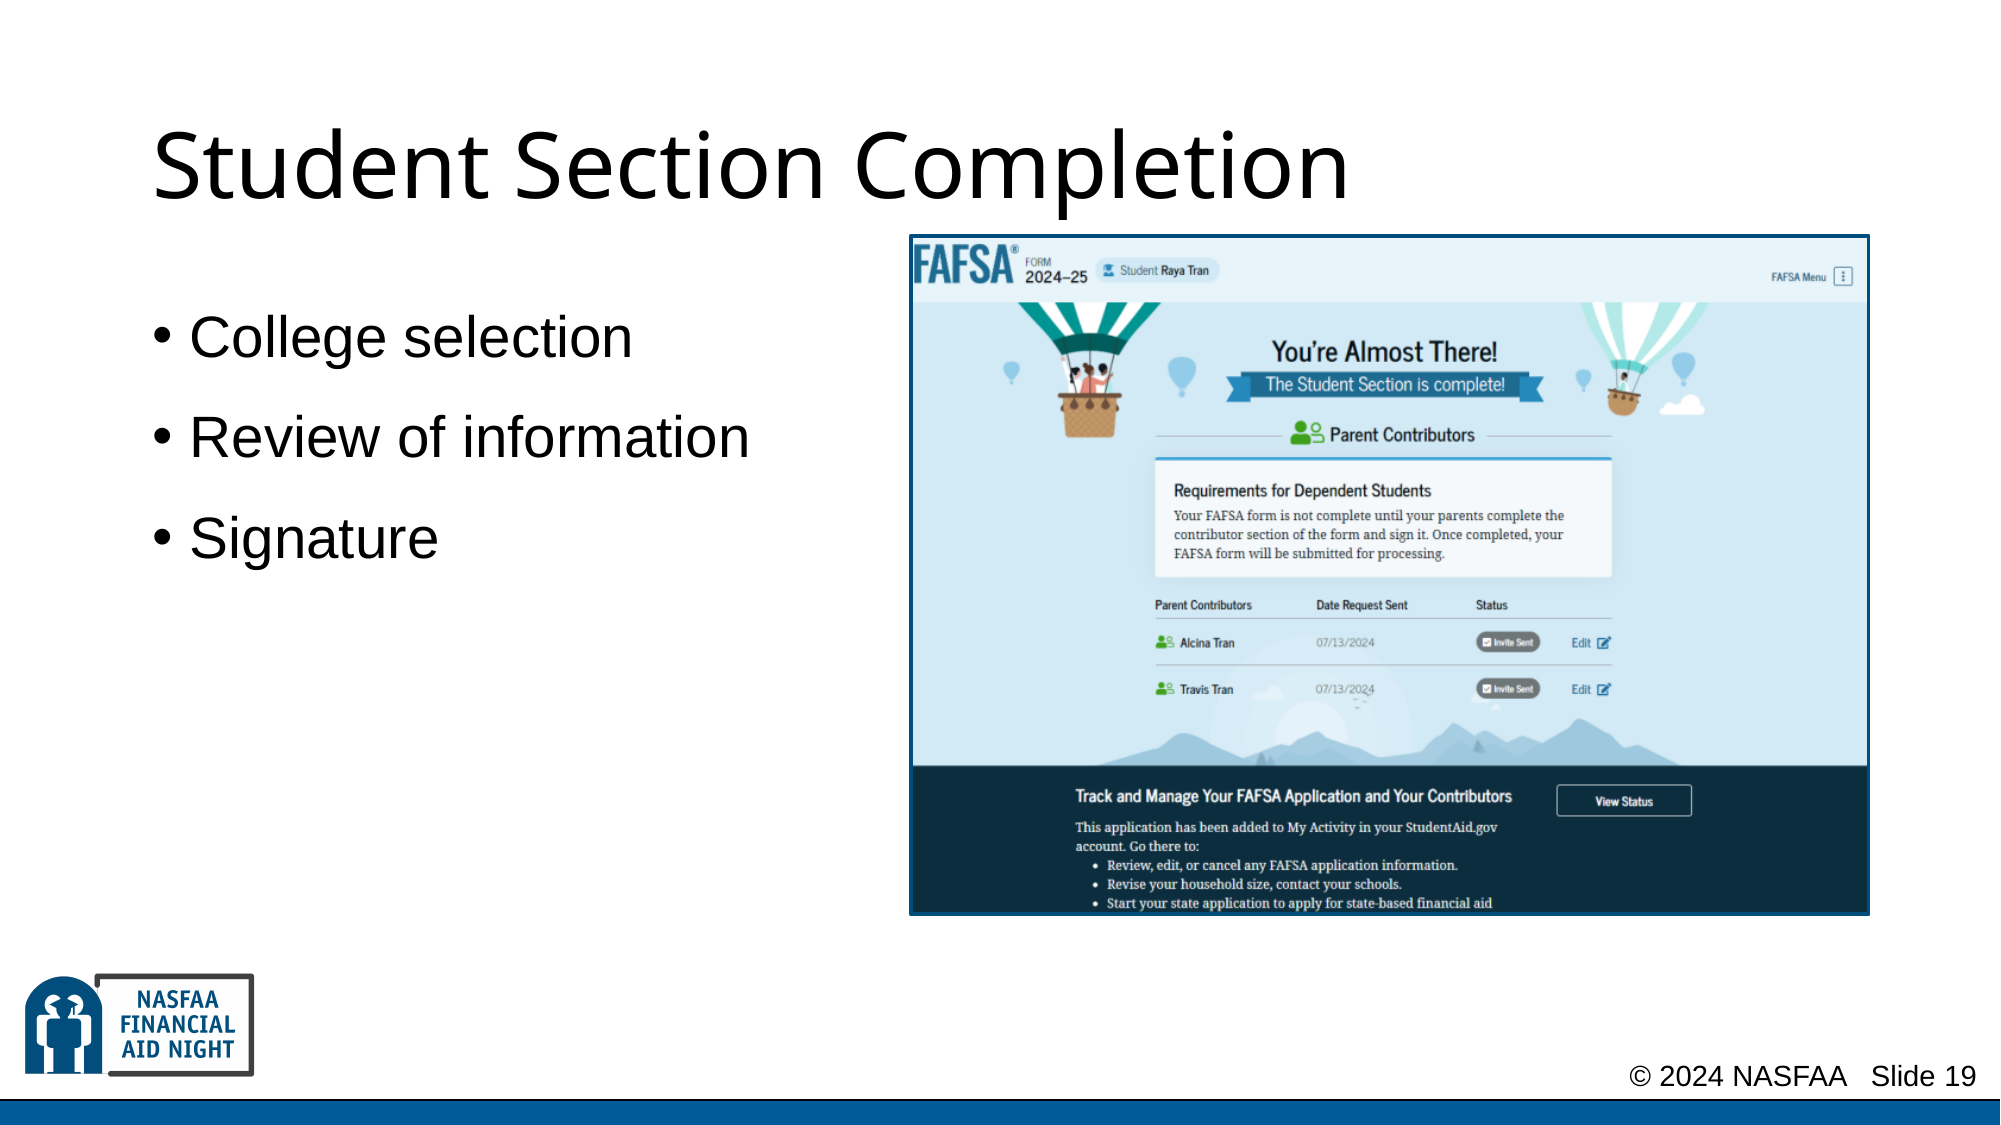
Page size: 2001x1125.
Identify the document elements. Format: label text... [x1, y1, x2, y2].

title Student Section Completion [137, 59, 1863, 278]
list College selection Review of information Signature [137, 299, 1863, 1014]
picture [0, 960, 275, 1088]
picture [912, 237, 1867, 913]
